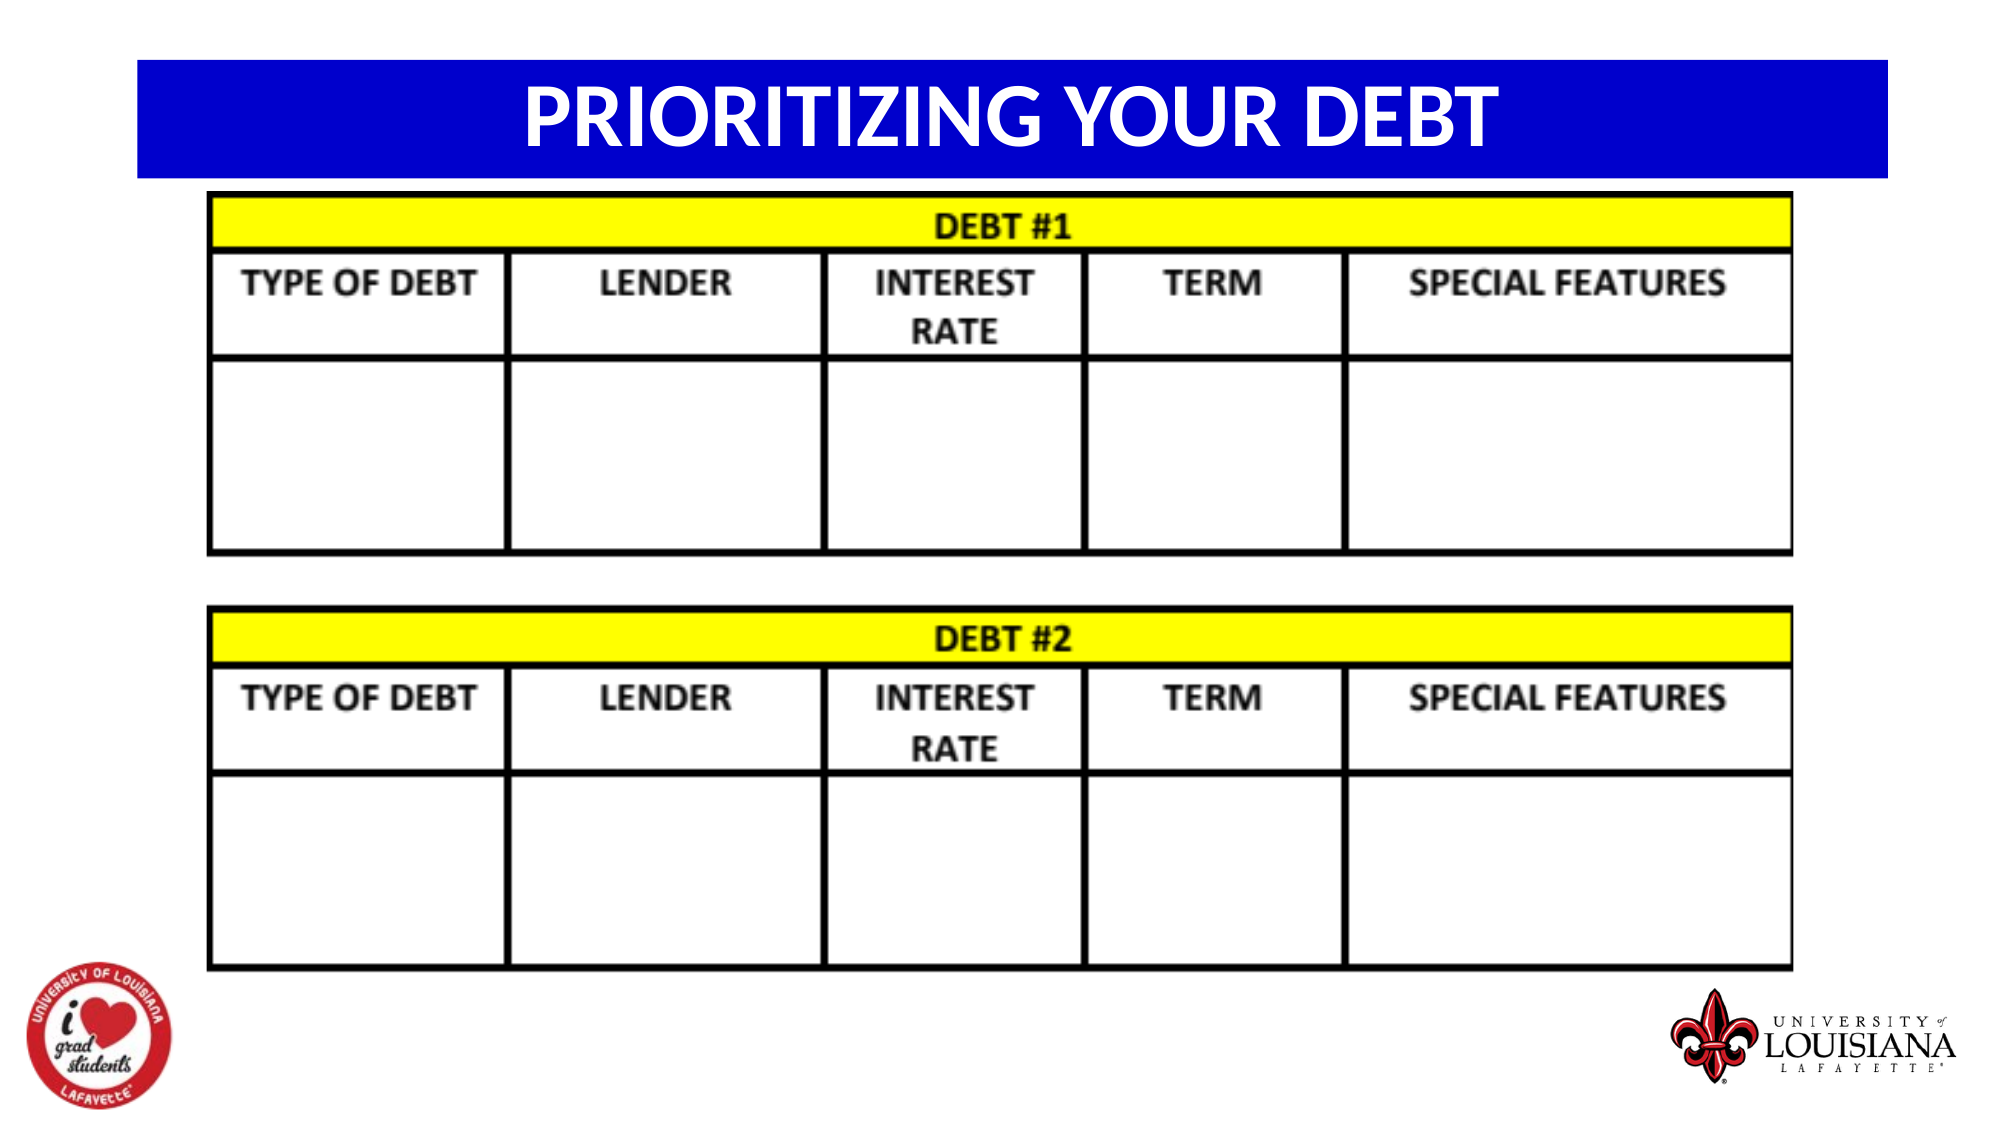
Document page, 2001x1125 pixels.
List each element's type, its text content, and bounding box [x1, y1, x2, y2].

text_box PRIORITIZING YOUR DEBT [137, 59, 1888, 179]
picture [4, 950, 197, 1122]
picture [206, 191, 1982, 1091]
